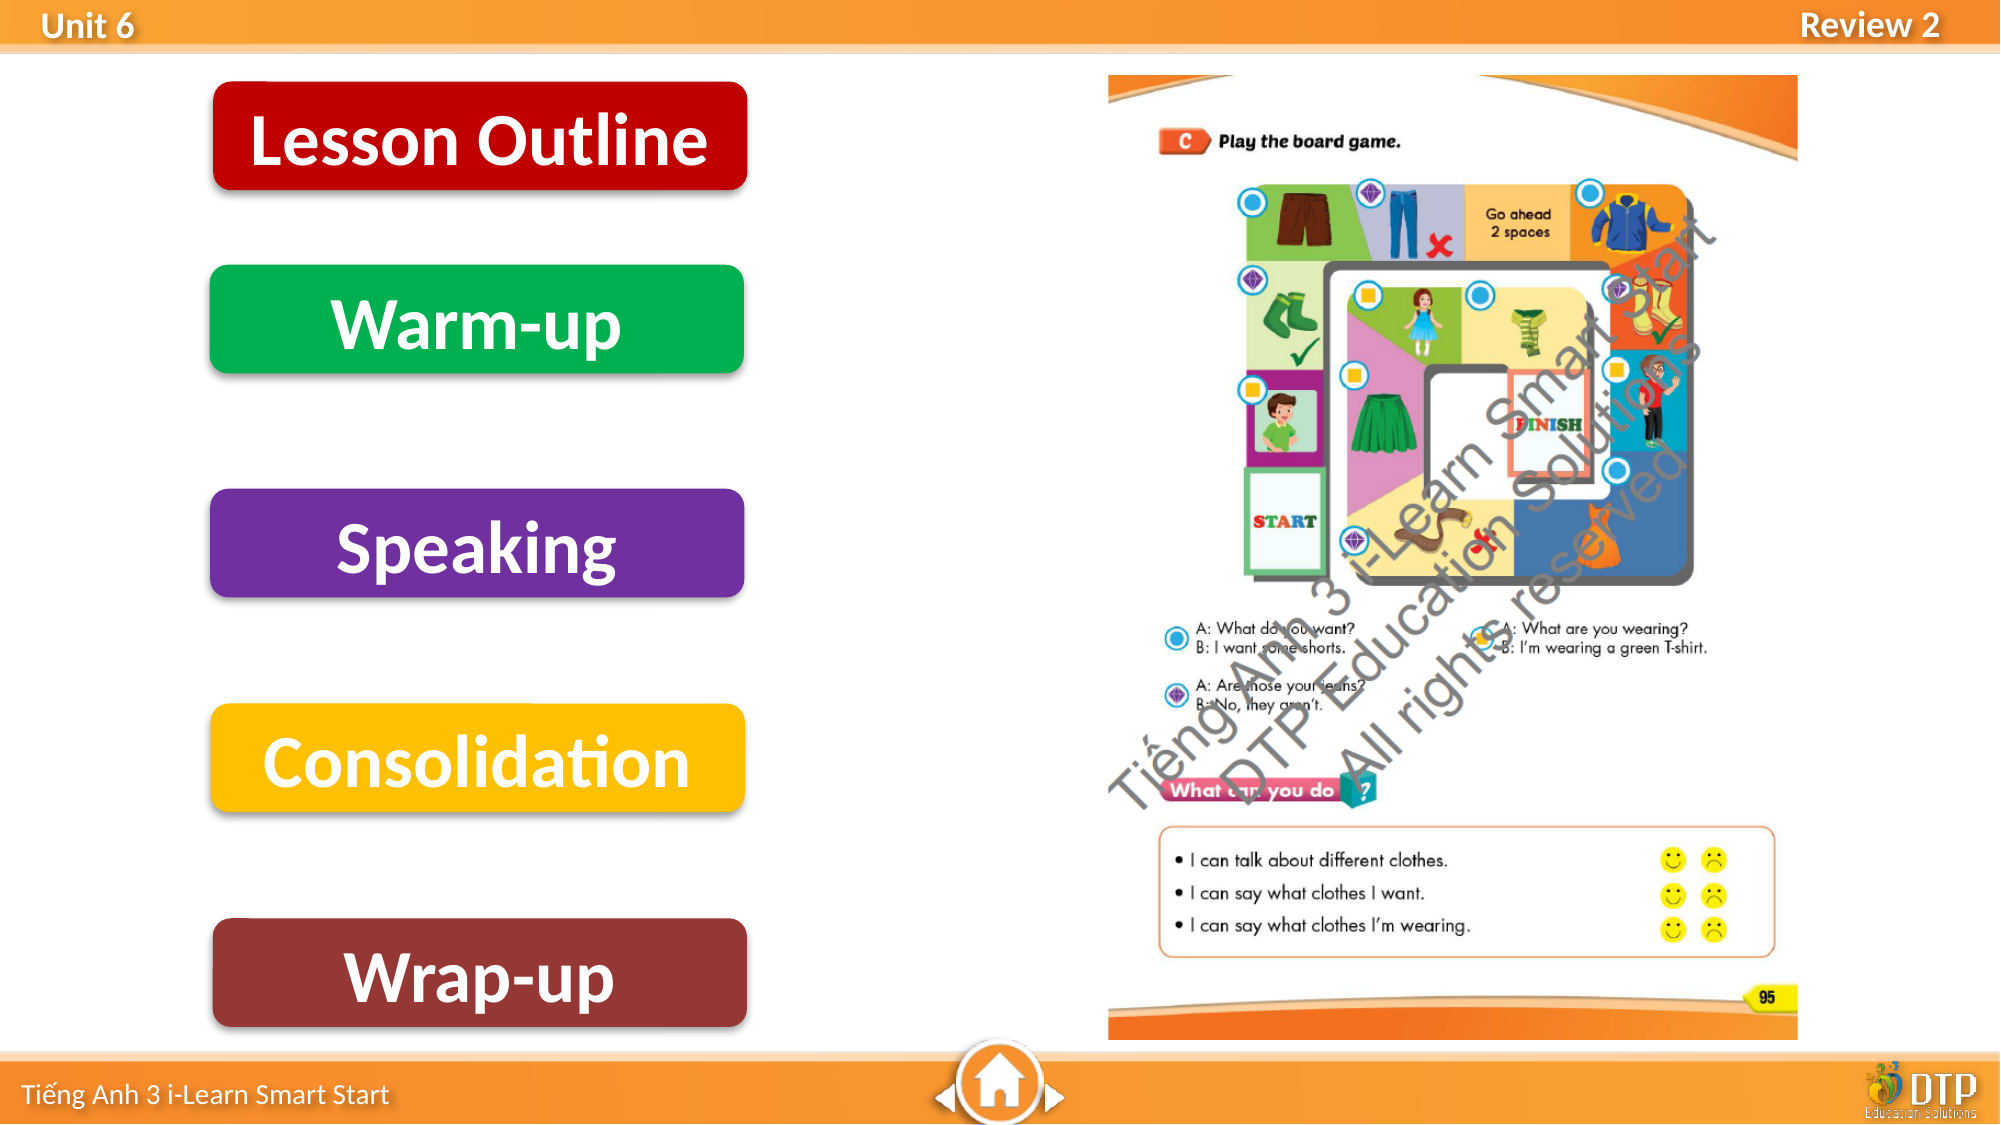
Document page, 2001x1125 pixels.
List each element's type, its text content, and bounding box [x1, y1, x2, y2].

text_box Wrap-up [210, 916, 750, 1030]
text_box Consolidation [208, 701, 747, 815]
text_box Lesson Outline [211, 79, 750, 193]
picture [0, 0, 2000, 1125]
text_box Speaking [208, 486, 747, 600]
text_box Warm-up [207, 262, 746, 376]
